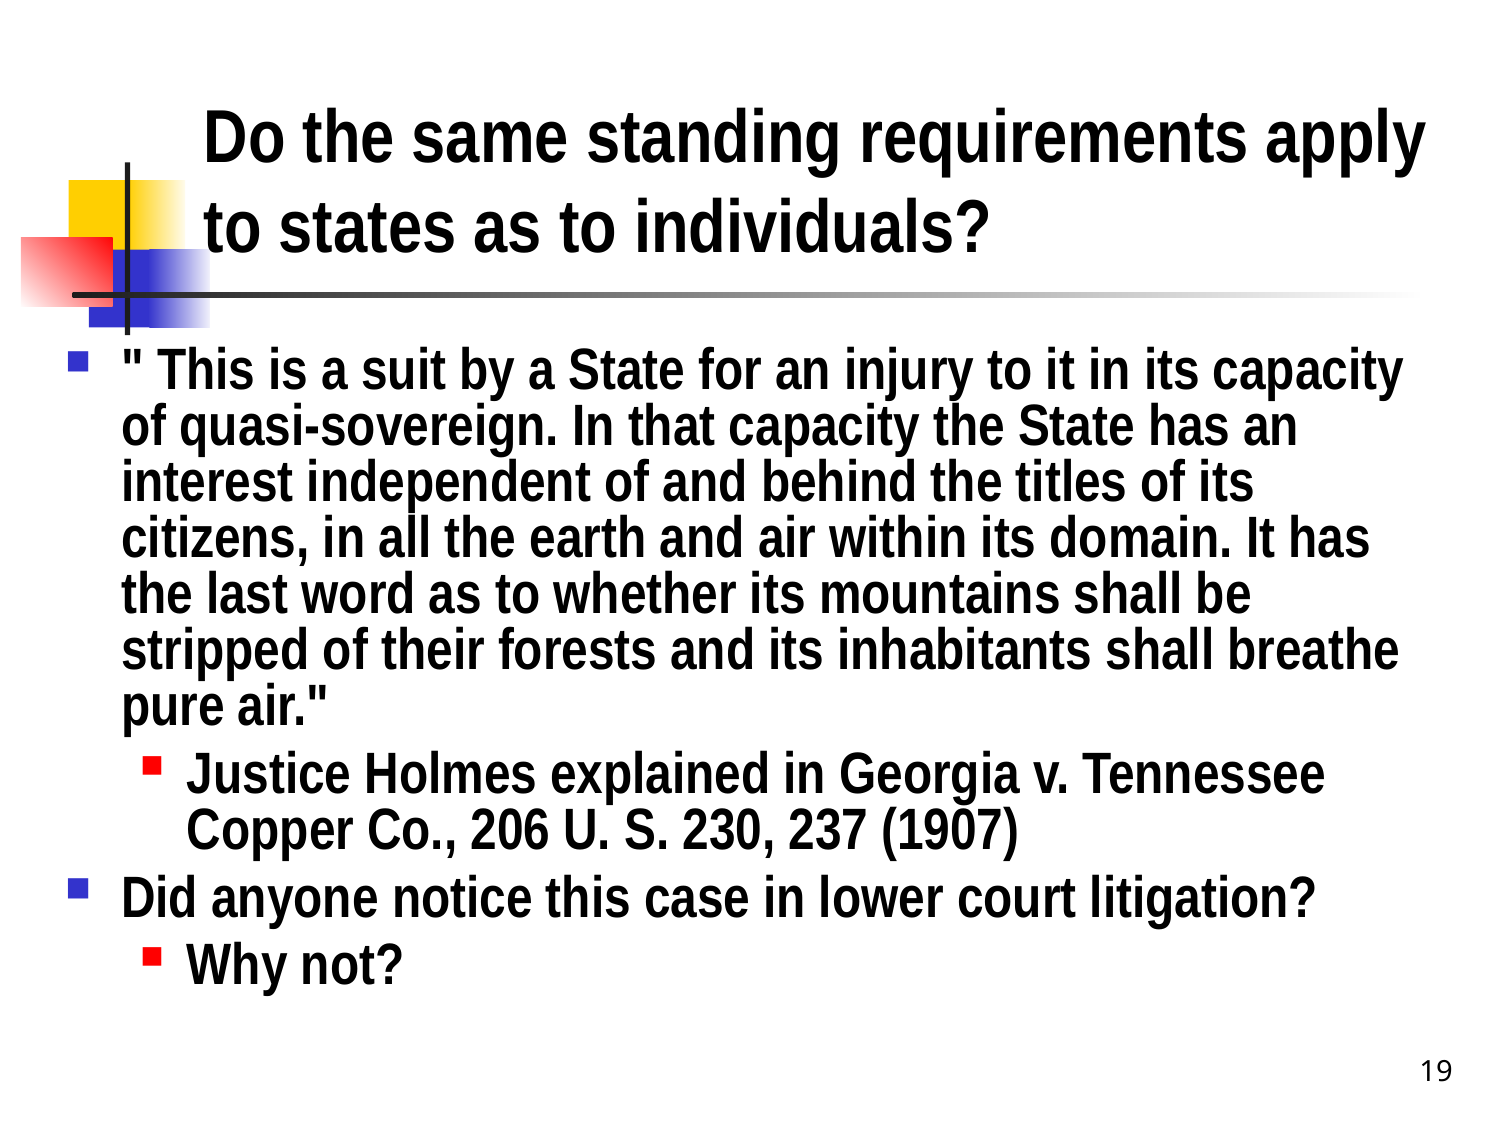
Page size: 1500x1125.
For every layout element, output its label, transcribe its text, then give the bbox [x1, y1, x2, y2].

title Do the same standing requirements apply to states as to individuals? [188, 35, 1468, 275]
list " This is a suit by a State for an injury to it in its capacity of quasi-sovereign. In that capacity the State has an interest independent of and behind the titles of its citizens, in all the earth and air within its domain. It has the last word as to whether its mountains shall be stripped of their forests and its inhabitants shall breathe pure air." Justice Holmes explained in Georgia v. Tennessee Copper Co., 206 U. S. 230, 237 (1907) Did anyone notice this case in lower court litigation? Why not? [50, 337, 1450, 1075]
slide_number 19 [1155, 1024, 1468, 1100]
